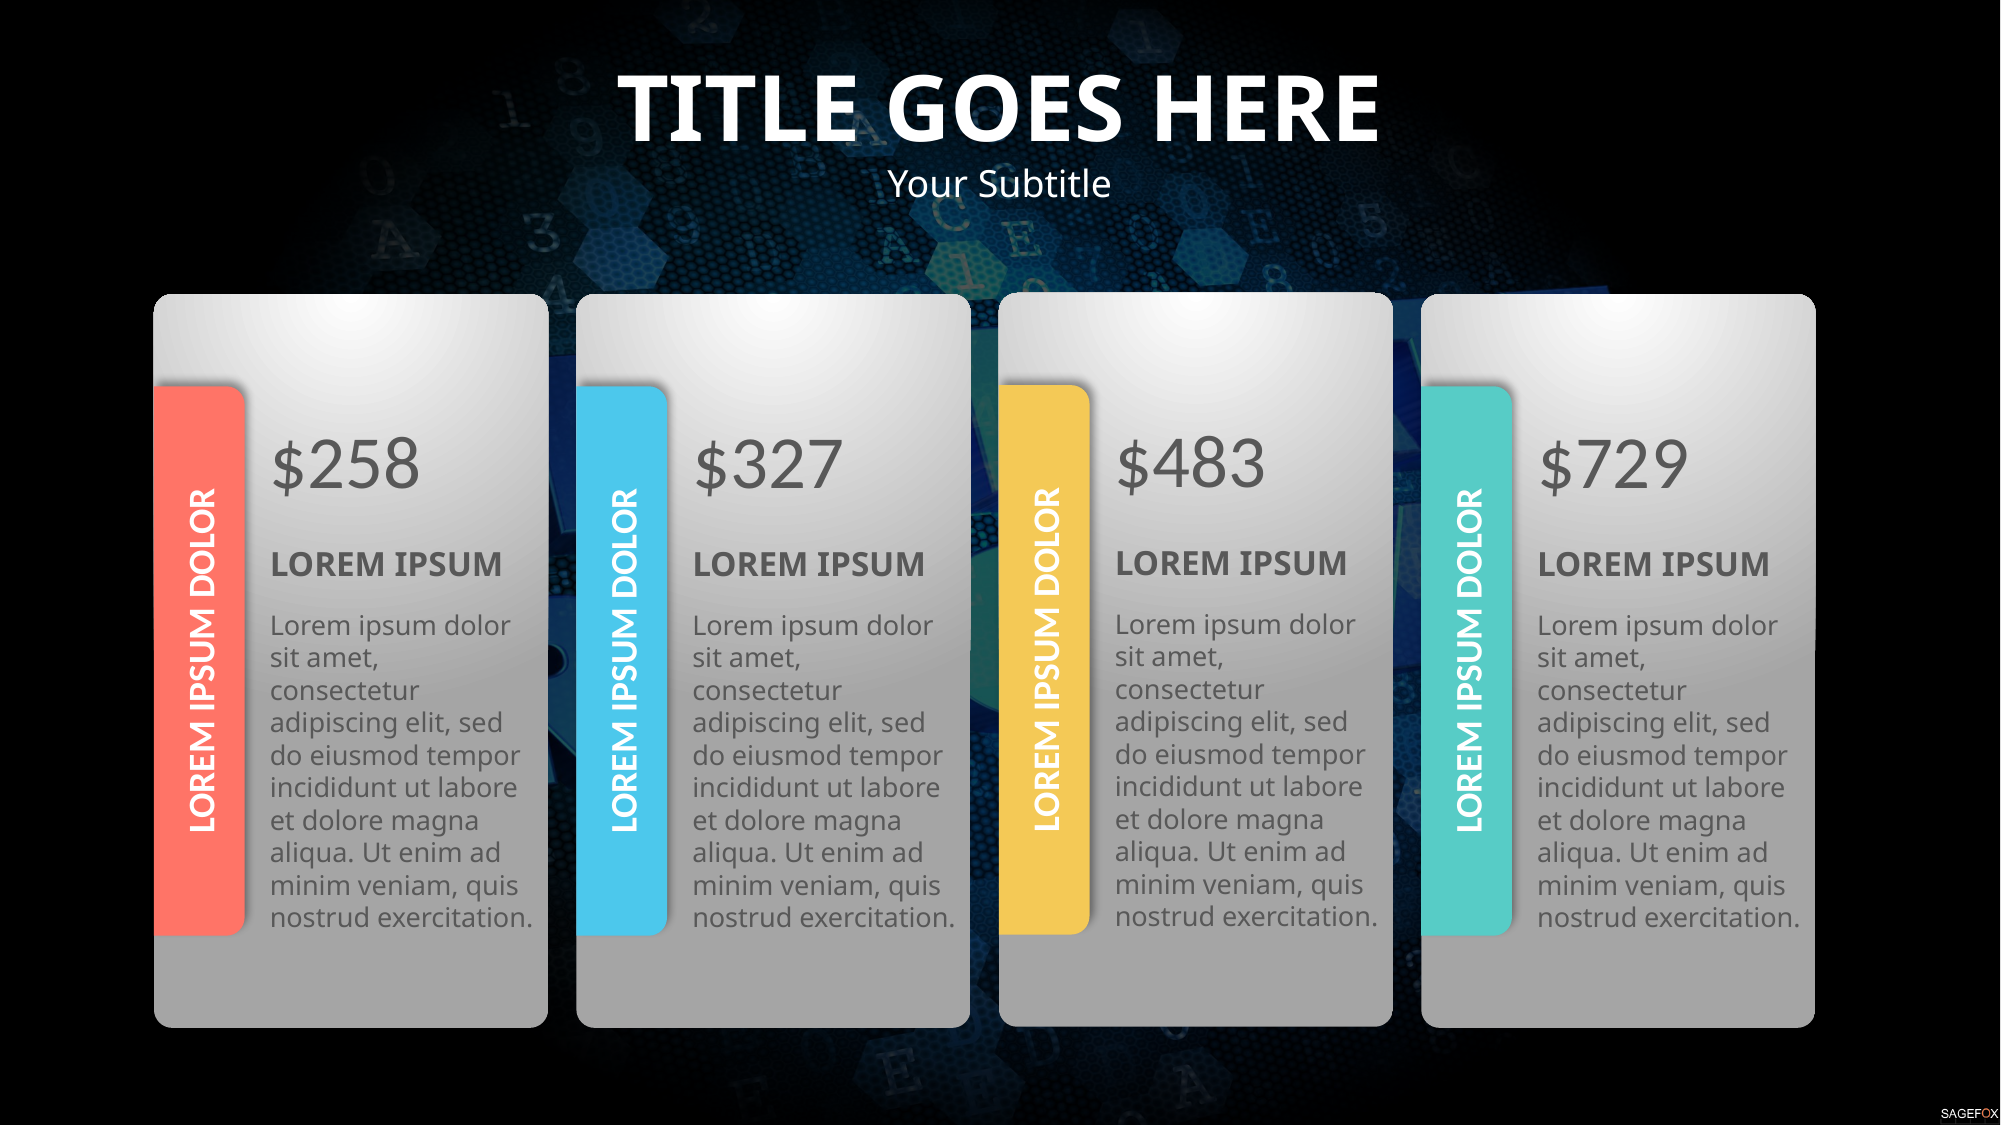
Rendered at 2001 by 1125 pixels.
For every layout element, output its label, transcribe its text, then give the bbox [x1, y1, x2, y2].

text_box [998, 292, 1394, 1027]
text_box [576, 294, 971, 1028]
text_box TITLE GOES HERE Your Subtitle [548, 42, 1452, 212]
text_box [1421, 294, 1816, 1028]
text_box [153, 294, 549, 1028]
picture [0, 0, 2001, 1125]
